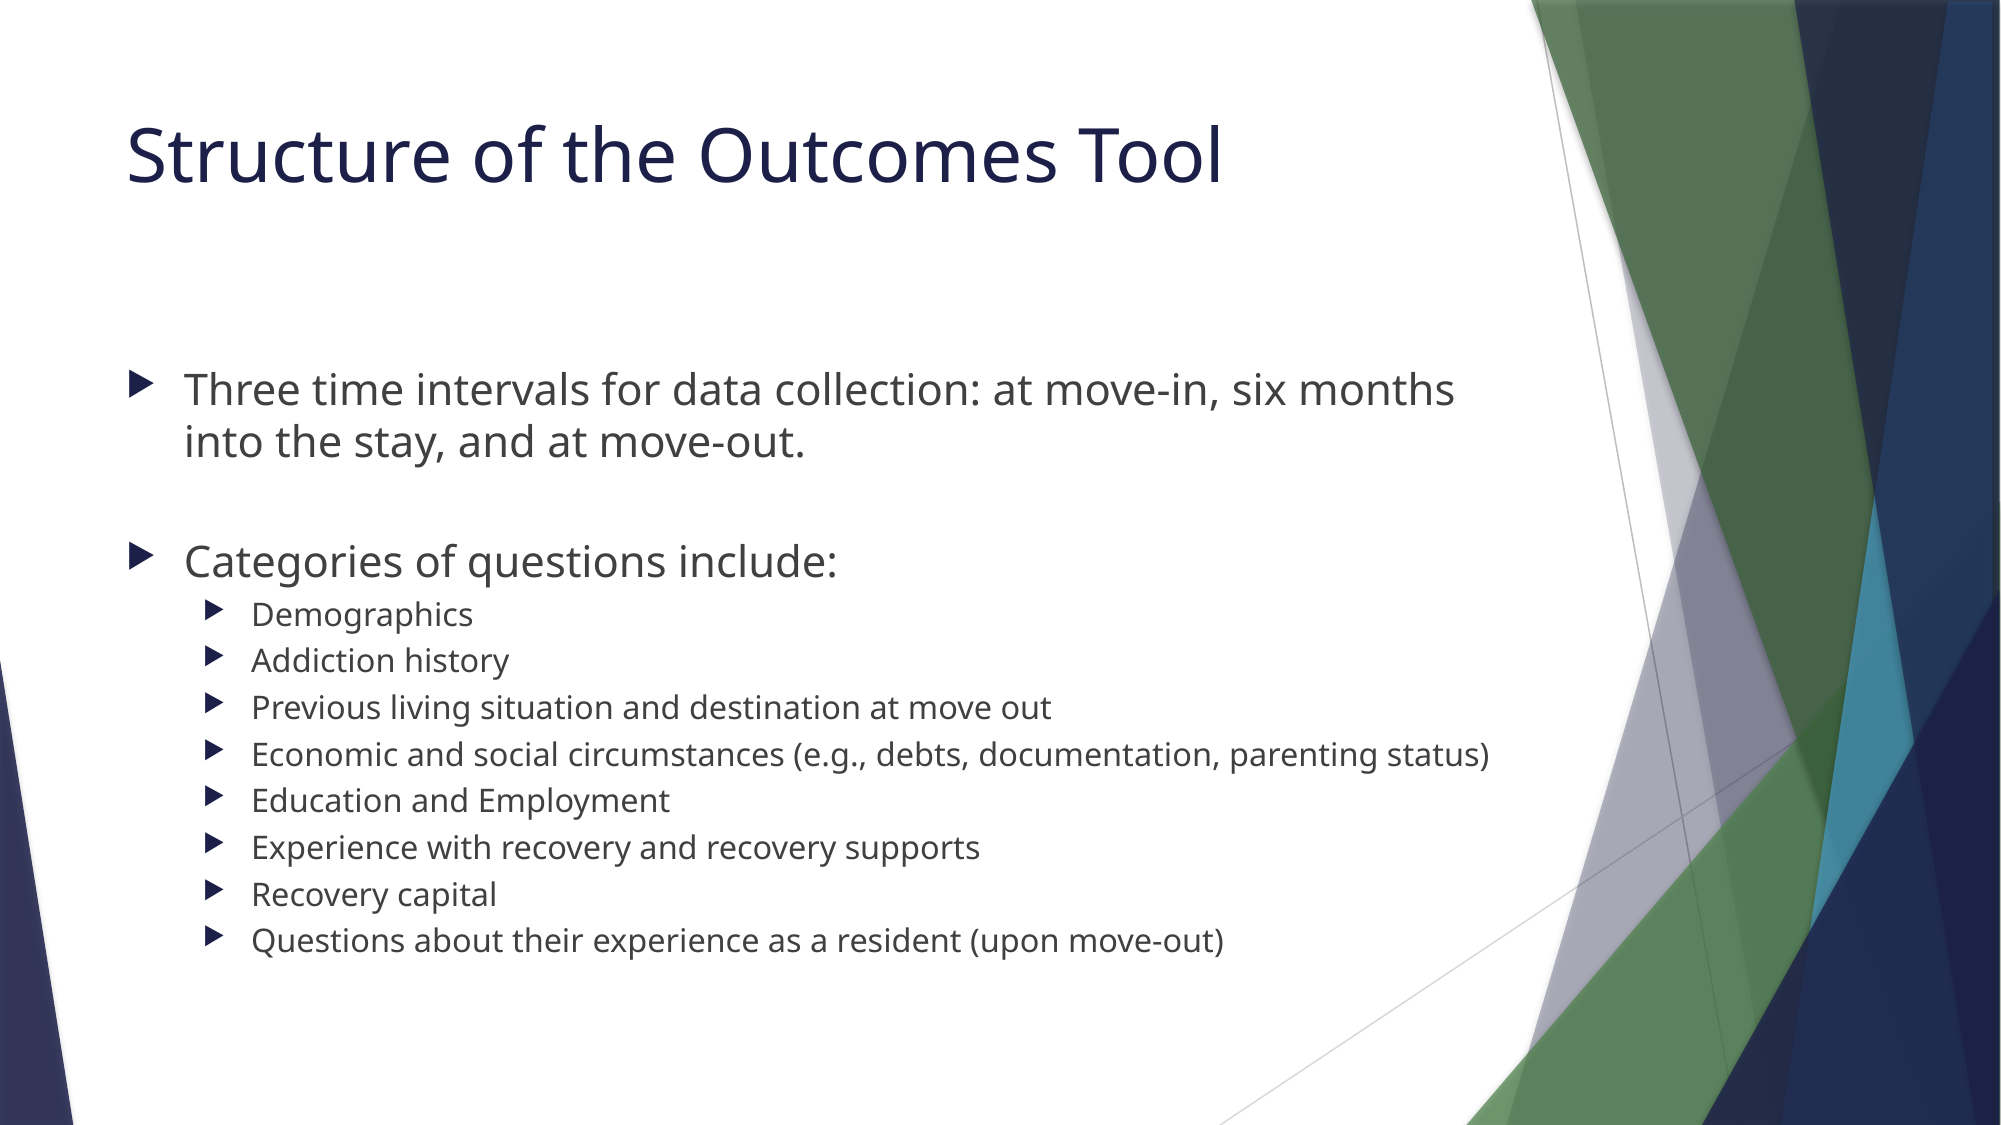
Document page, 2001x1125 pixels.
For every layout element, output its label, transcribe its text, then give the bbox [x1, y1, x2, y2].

title Structure of the Outcomes Tool [111, 99, 1522, 317]
list Three time intervals for data collection: at move-in, six months into the stay, and at move-out. Categories of questions include: Demographics Addiction history Previous living situation and destination at move out Economic and social circumstances (e.g., debts, documentation, parenting status) Education and Employment Experience with recovery and recovery supports Recovery capital Questions about their experience as a resident (upon move-out) [111, 354, 1522, 992]
